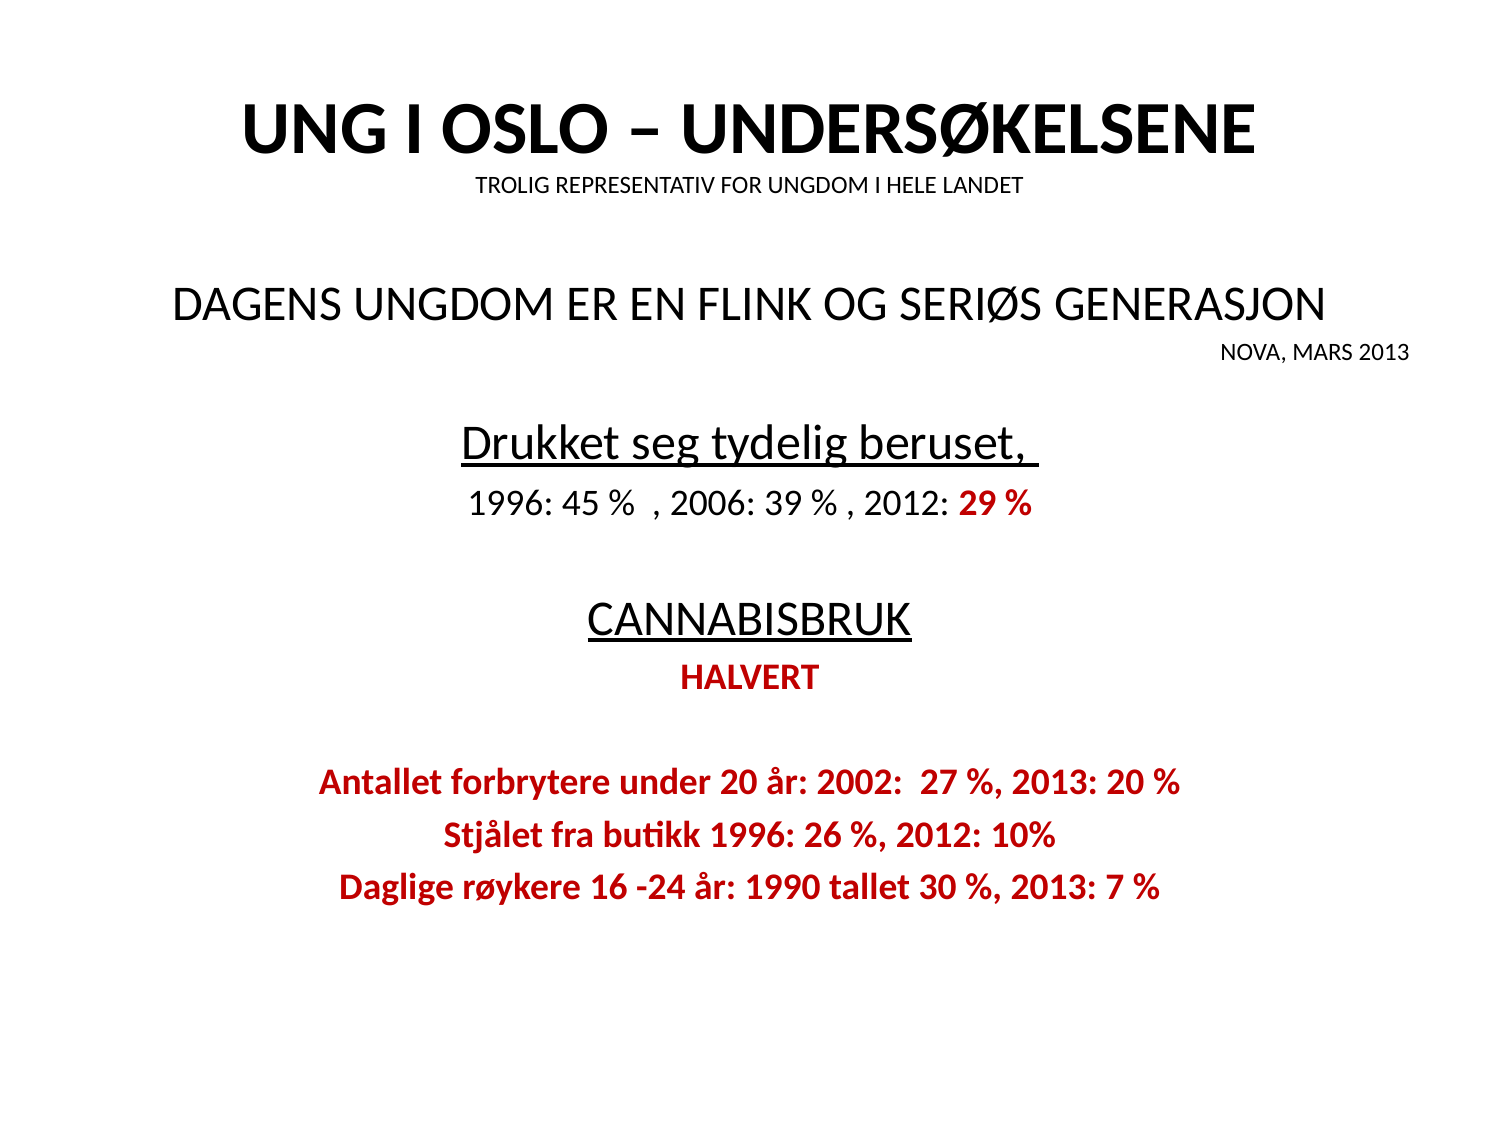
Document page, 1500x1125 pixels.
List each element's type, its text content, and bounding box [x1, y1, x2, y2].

list DAGENS UNGDOM ER EN FLINK OG SERIØS GENERASJON NOVA, MARS 2013 Drukket seg tydelig beruset, 1996: 45 % , 2006: 39 % , 2012: 29 % CANNABISBRUK HALVERT Antallet forbrytere under 20 år: 2002: 27 %, 2013: 20 % Stjålet fra butikk 1996: 26 %, 2012: 10% Daglige røykere 16 -24 år: 1990 tallet 30 %, 2013: 7 % [75, 262, 1425, 1005]
title UNG I OSLO – UNDERSØKELSENE TROLIG REPRESENTATIV FOR UNGDOM I HELE LANDET [75, 45, 1425, 233]
